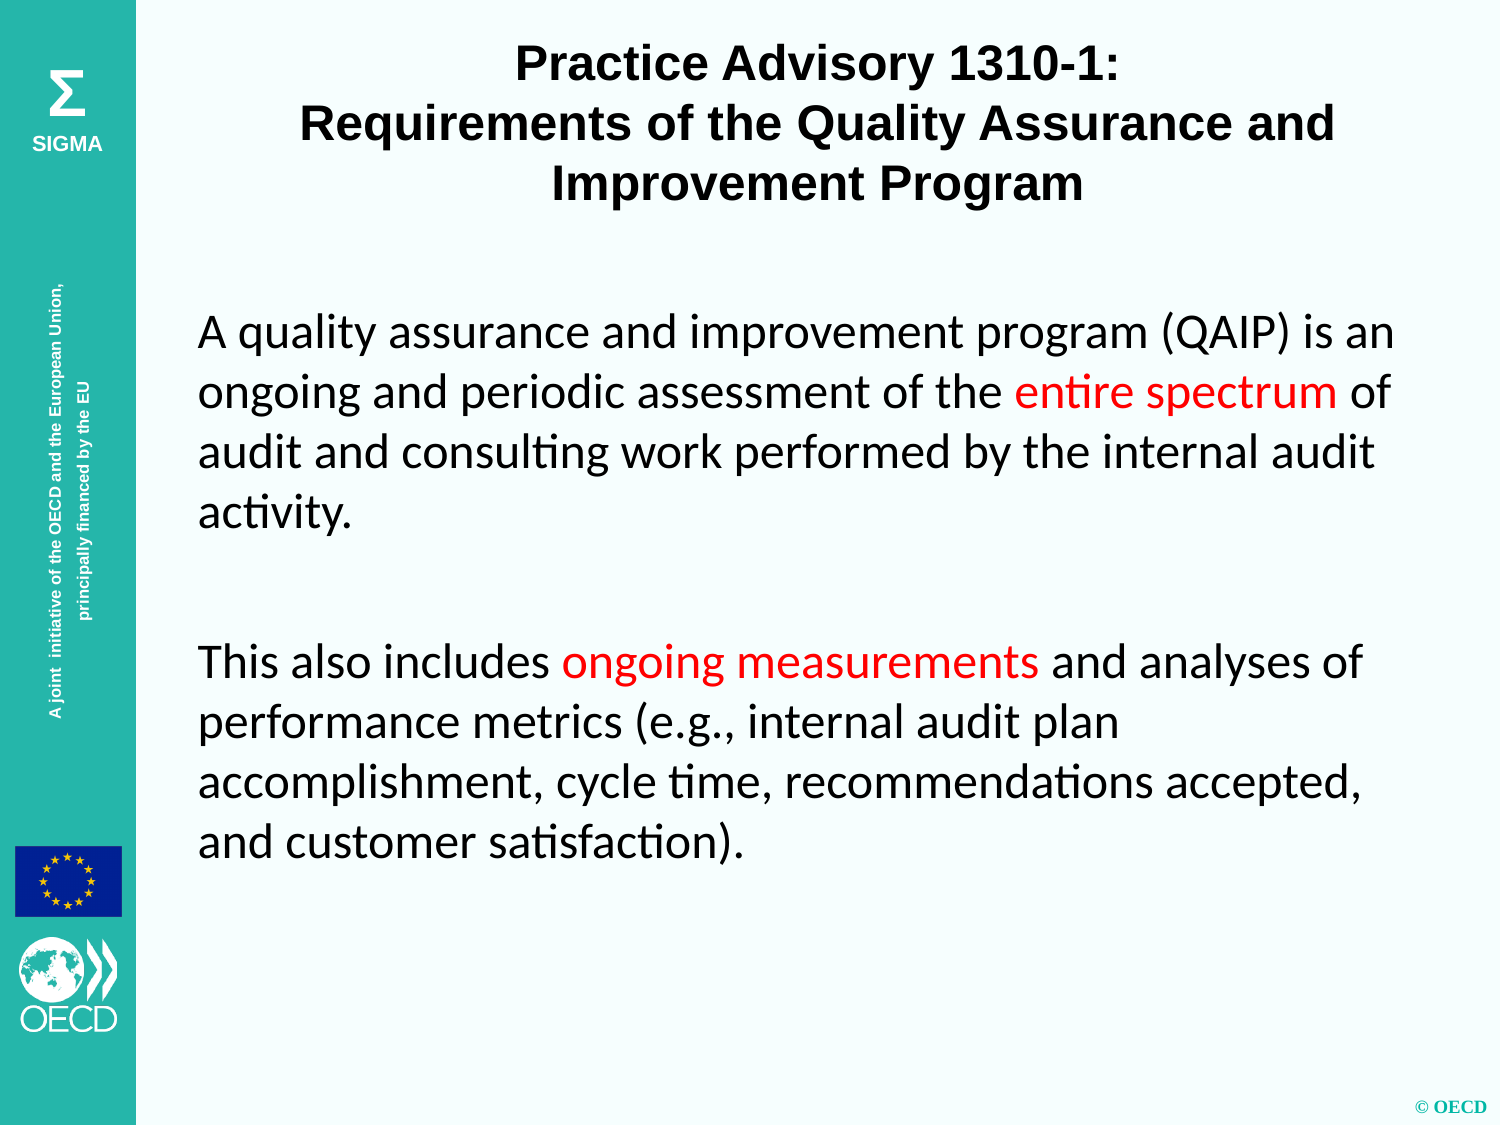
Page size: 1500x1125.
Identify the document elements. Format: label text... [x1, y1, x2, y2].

text_box A quality assurance and improvement program (QAIP) is an ongoing and periodic assessment of the entire spectrum of audit and consulting work performed by the internal audit activity. [182, 290, 1424, 546]
text_box Practice Advisory 1310-1: Requirements of the Quality Assurance and Improvement Program [183, 23, 1454, 219]
text_box This also includes ongoing measurements and analyses of performance metrics (e.g., internal audit plan accomplishment, cycle time, recommendations accepted, and customer satisfaction). [182, 621, 1412, 877]
picture [0, 0, 136, 1125]
